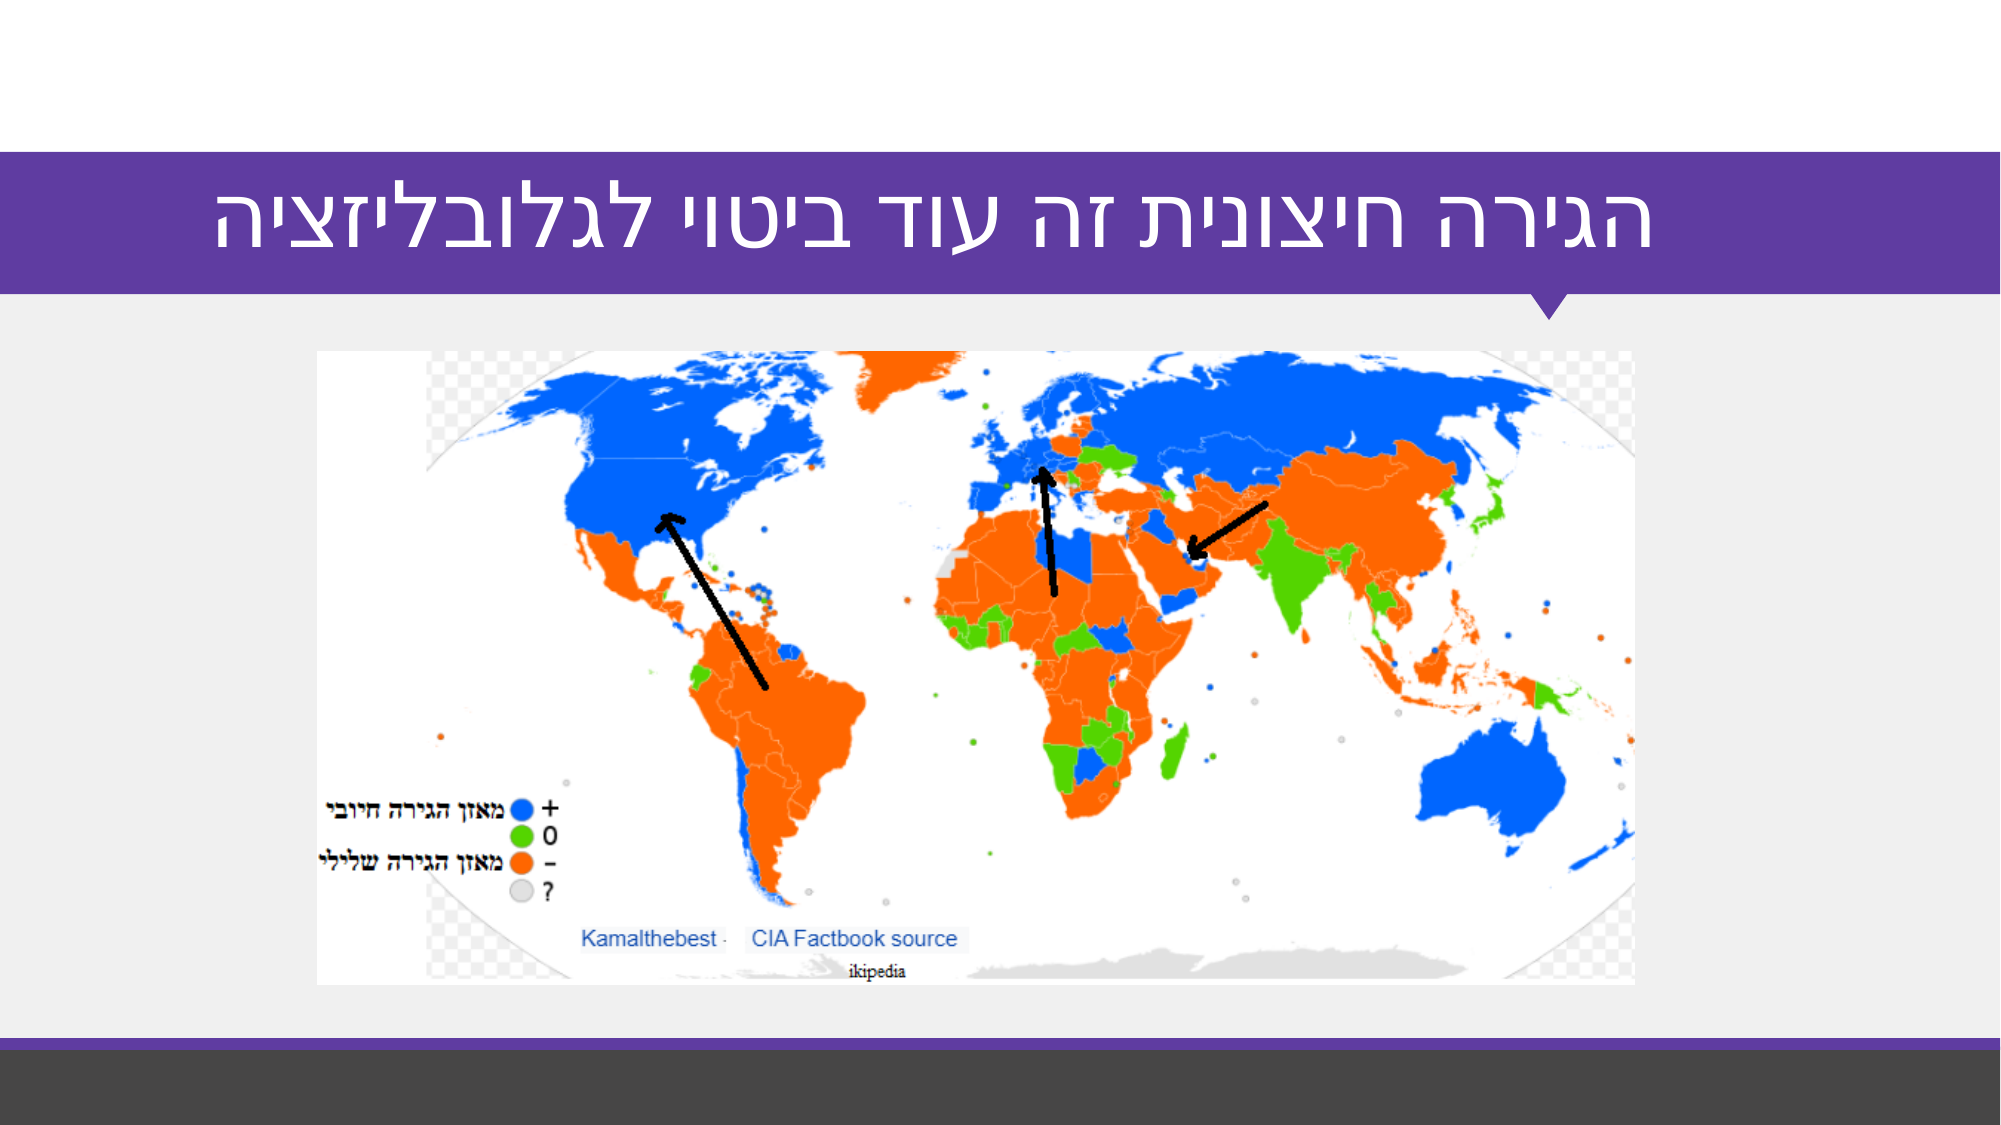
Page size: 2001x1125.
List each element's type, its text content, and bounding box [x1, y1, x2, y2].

title הגירה חיצונית זה עוד ביטוי לגלובליזציה [23, 36, 1674, 275]
picture [317, 351, 1636, 986]
